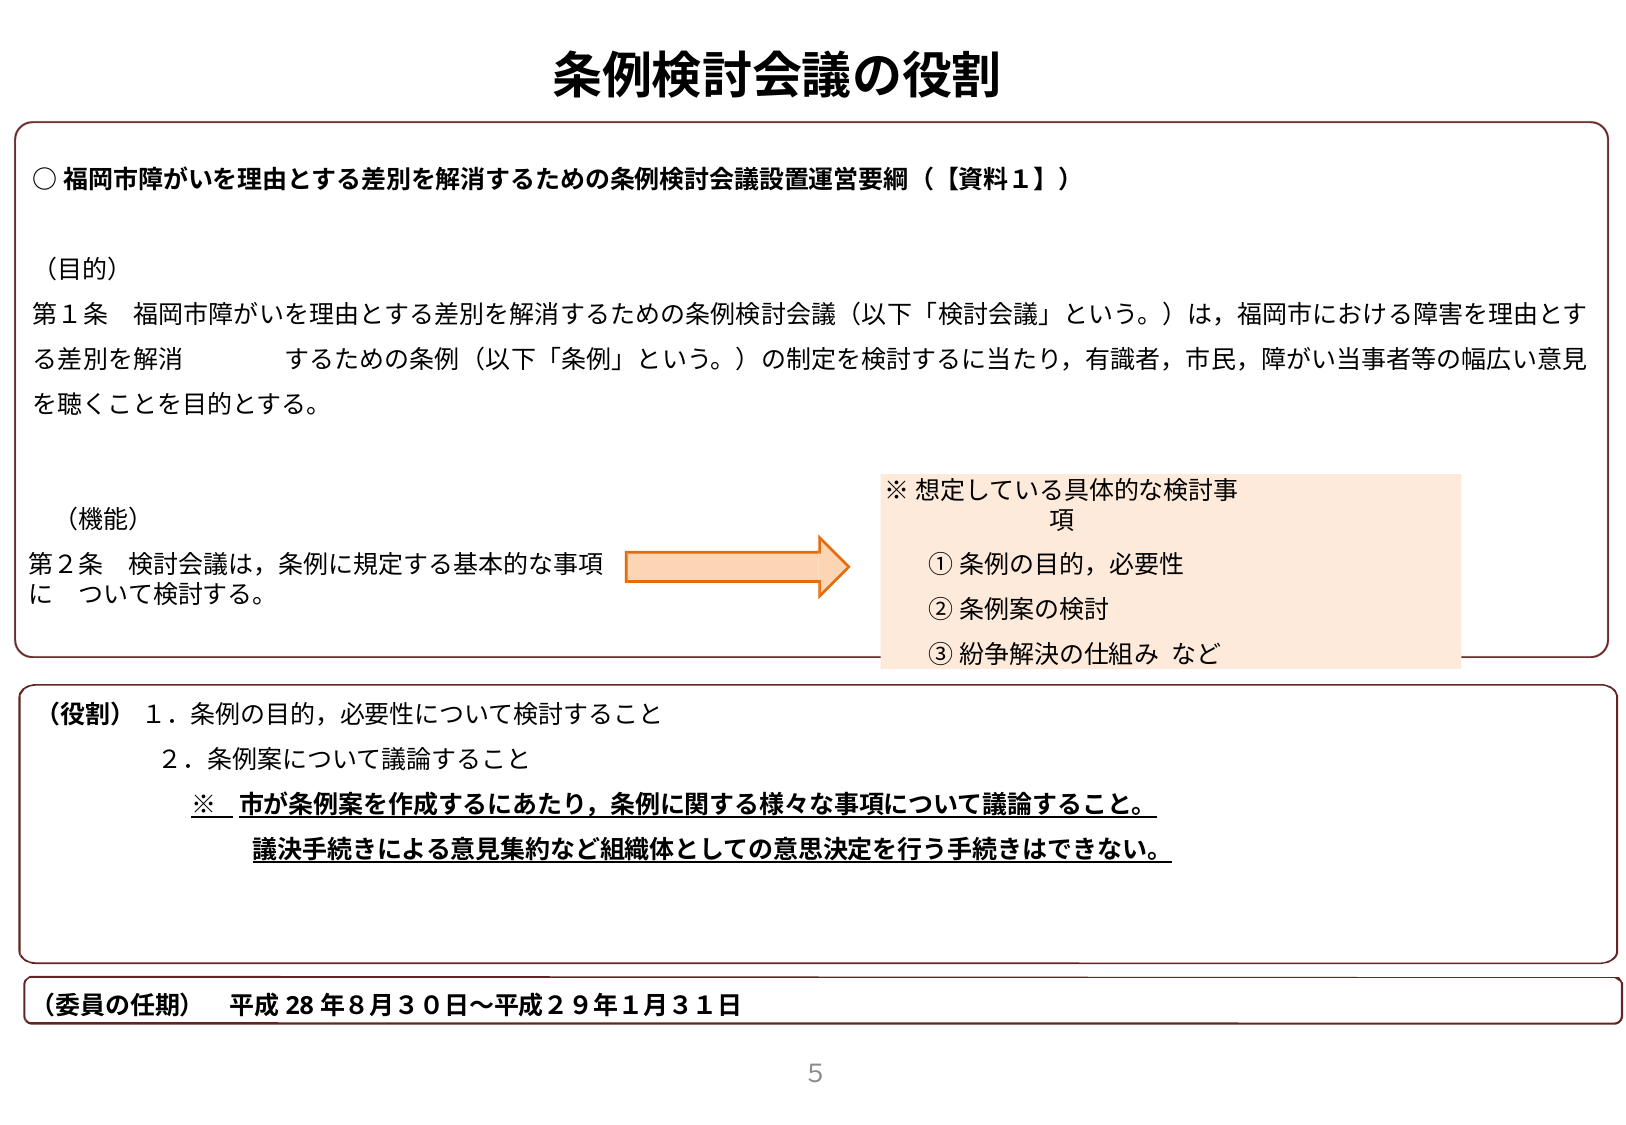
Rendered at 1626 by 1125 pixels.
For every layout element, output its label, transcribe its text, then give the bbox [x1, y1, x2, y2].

text_box [12, 119, 1611, 659]
text_box ５ [801, 1057, 824, 1088]
text_box [624, 534, 851, 600]
text_box 条例検討会議の役割 [525, 43, 1025, 104]
text_box [1538, 684, 1619, 965]
text_box ○福岡市障がいを理由とする差別を解消するための条例検討会議設置運営要綱（【資料１】） （目的） 第１条 福岡市障がいを理由とする差別を解消するための条例検討会議（以下「検討会議」という。）は，福岡市における障害を理由とする差別を解消 するための条例（以下「条例」という。）の制定を検討するに当たり，有識者，市民，障がい当事者等の幅広い意見を聴くことを目的とする。 [30, 163, 1590, 419]
text_box ※想定している具体的な検討事項 ①条例の目的，必要性 ②条例案の検討 ③紛争解決の仕組み など [880, 474, 1462, 669]
text_box [23, 976, 30, 1025]
text_box [1538, 977, 1624, 1025]
text_box （役割） １．条例の目的，必要性について検討すること ２．条例案について議論すること ※ 市が条例案を作成するにあたり，条例に関する様々な事項について議論すること。 議決手続きによる意見集約など組織体としての意思決定を行う手続きはできない。 （委員の任期） 平成28年８月３０日～平成２９年１月３１日 [30, 684, 1538, 1051]
text_box [628, 542, 846, 591]
text_box [18, 684, 30, 964]
text_box （機能） 第２条 検討会議は，条例に規定する基本的な事項に ついて検討する。 [26, 504, 619, 609]
